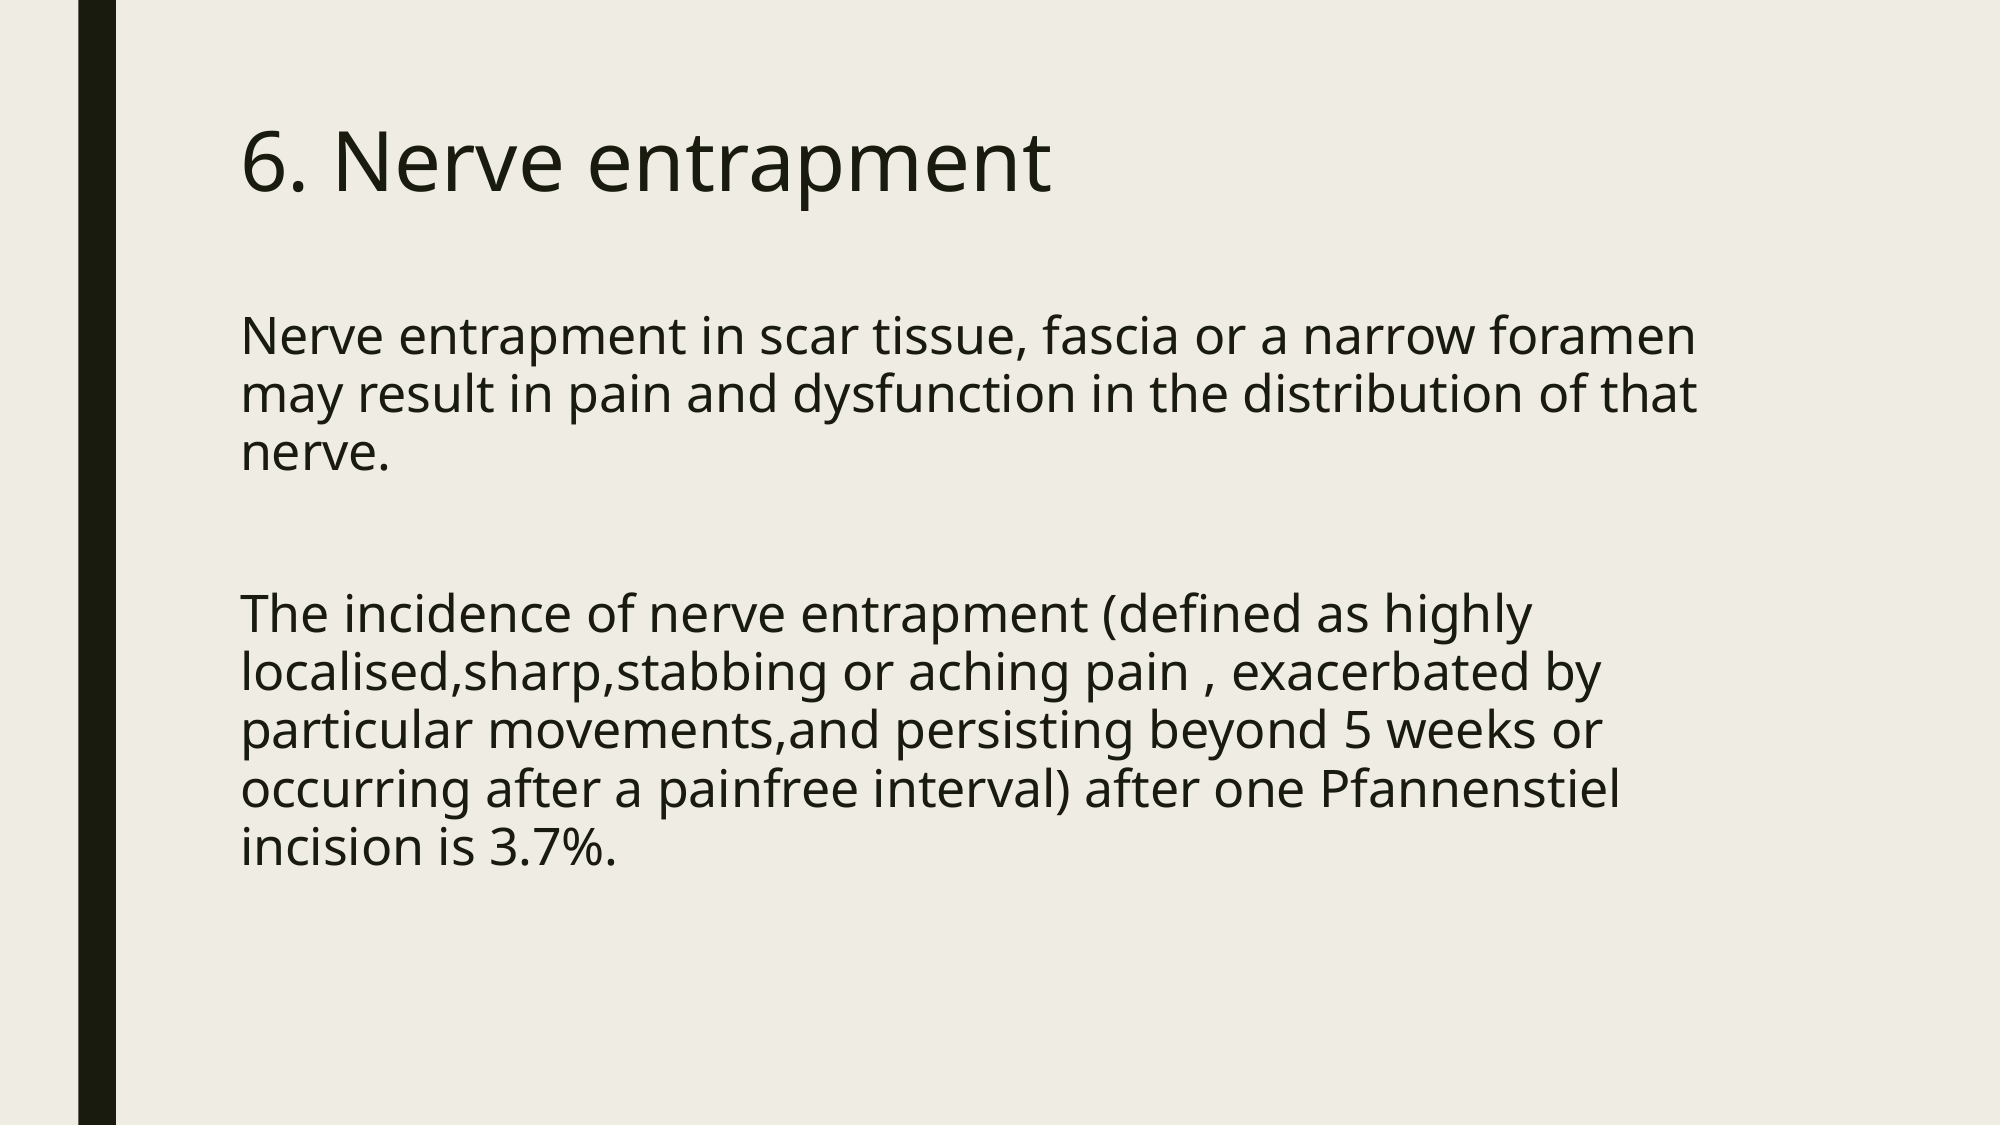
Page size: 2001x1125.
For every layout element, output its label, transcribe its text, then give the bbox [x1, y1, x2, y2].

title 6. Nerve entrapment [225, 112, 1800, 299]
list Nerve entrapment in scar tissue, fascia or a narrow foramen may result in pain and dysfunction in the distribution of that nerve. The incidence of nerve entrapment (defined as highly localised,sharp,stabbing or aching pain , exacerbated by particular movements,and persisting beyond 5 weeks or occurring after a painfree interval) after one Pfannenstiel incision is 3.7%. [225, 299, 1800, 888]
